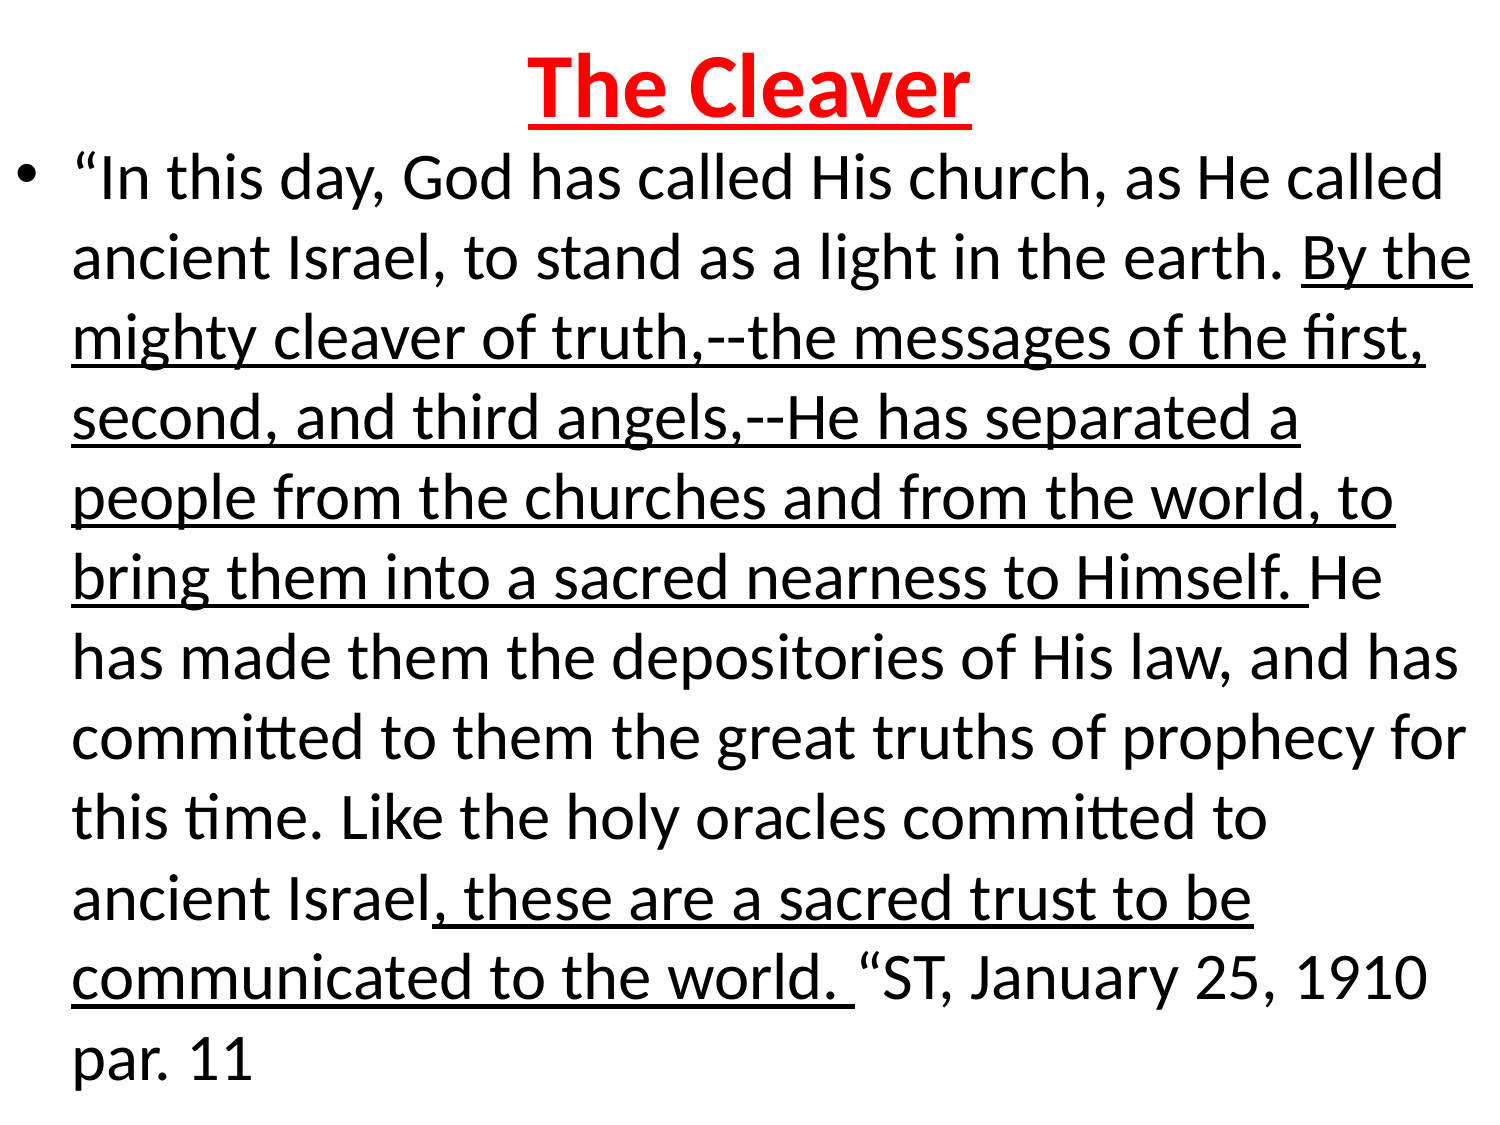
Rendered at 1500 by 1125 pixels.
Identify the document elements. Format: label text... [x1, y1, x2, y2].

title The Cleaver [75, 0, 1425, 125]
list “In this day, God has called His church, as He called ancient Israel, to stand as a light in the earth. By the mighty cleaver of truth,--the messages of the first, second, and third angels,--He has separated a people from the churches and from the world, to bring them into a sacred nearness to Himself. He has made them the depositories of His law, and has committed to them the great truths of prophecy for this time. Like the holy oracles committed to ancient Israel, these are a sacred trust to be communicated to the world. “ST, January 25, 1910 par. 11 [0, 125, 1500, 1125]
